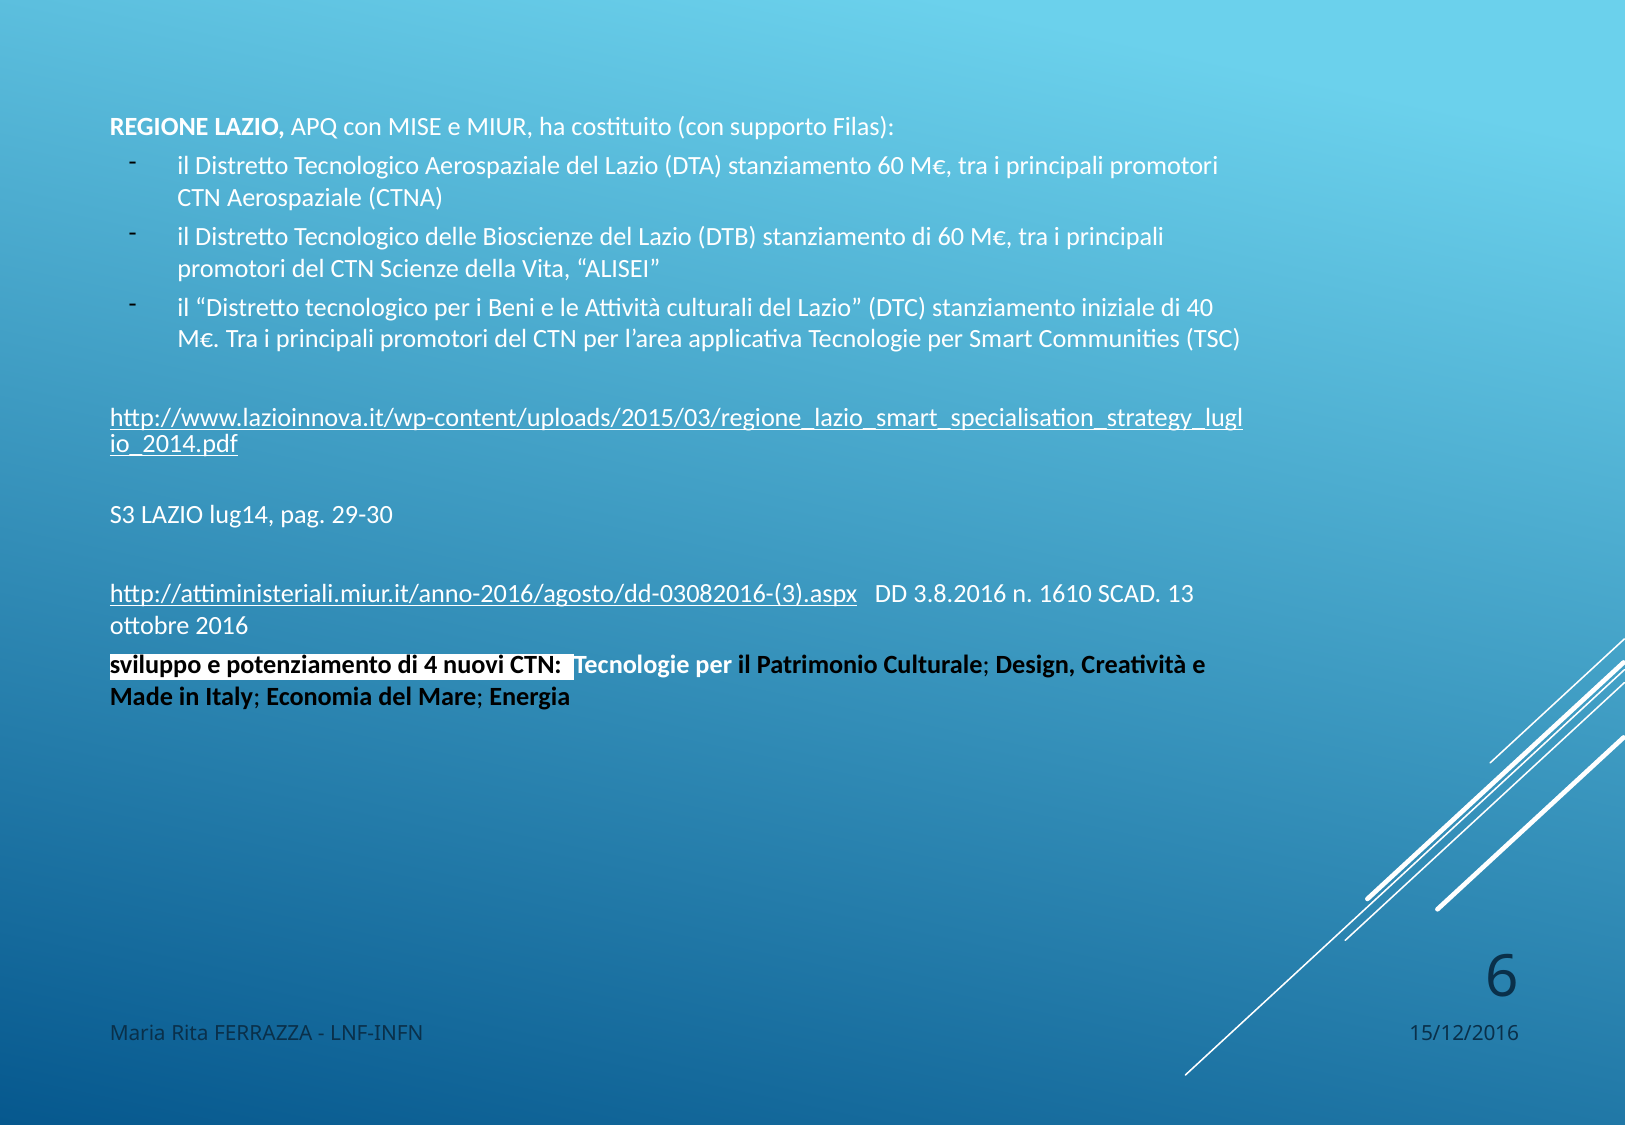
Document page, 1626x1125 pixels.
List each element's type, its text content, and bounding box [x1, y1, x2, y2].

footer Maria Rita FERRAZZA - LNF-INFN [94, 1012, 1128, 1073]
list REGIONE LAZIO, APQ con MISE e MIUR, ha costituito (con supporto Filas): il Distretto Tecnologico Aerospaziale del Lazio (DTA) stanziamento 60 M€, tra i principali promotori CTN Aerospaziale (CTNA) il Distretto Tecnologico delle Bioscienze del Lazio (DTB) stanziamento di 60 M€, tra i principali promotori del CTN Scienze della Vita, “ALISEI” il “Distretto tecnologico per i Beni e le Attività culturali del Lazio” (DTC) stanziamento iniziale di 40 M€. Tra i principali promotori del CTN per l’area applicativa Tecnologie per Smart Communities (TSC) http://www.lazioinnova.it/wp-content/uploads/2015/03/regione_lazio_smart_specialisation_strategy_luglio_2014.pdf S3 LAZIO lug14, pag. 29-30 http://attiministeriali.miur.it/anno-2016/agosto/dd-03082016-(3).aspx DD 3.8.2016 n. 1610 SCAD. 13 ottobre 2016 sviluppo e potenziamento di 4 nuovi CTN: Tecnologie per il Patrimonio Culturale; Design, Creatività e Made in Italy; Economia del Mare; Energia [94, 87, 1260, 706]
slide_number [1320, 1012, 1534, 1073]
slide_number 6 [1381, 915, 1534, 1025]
